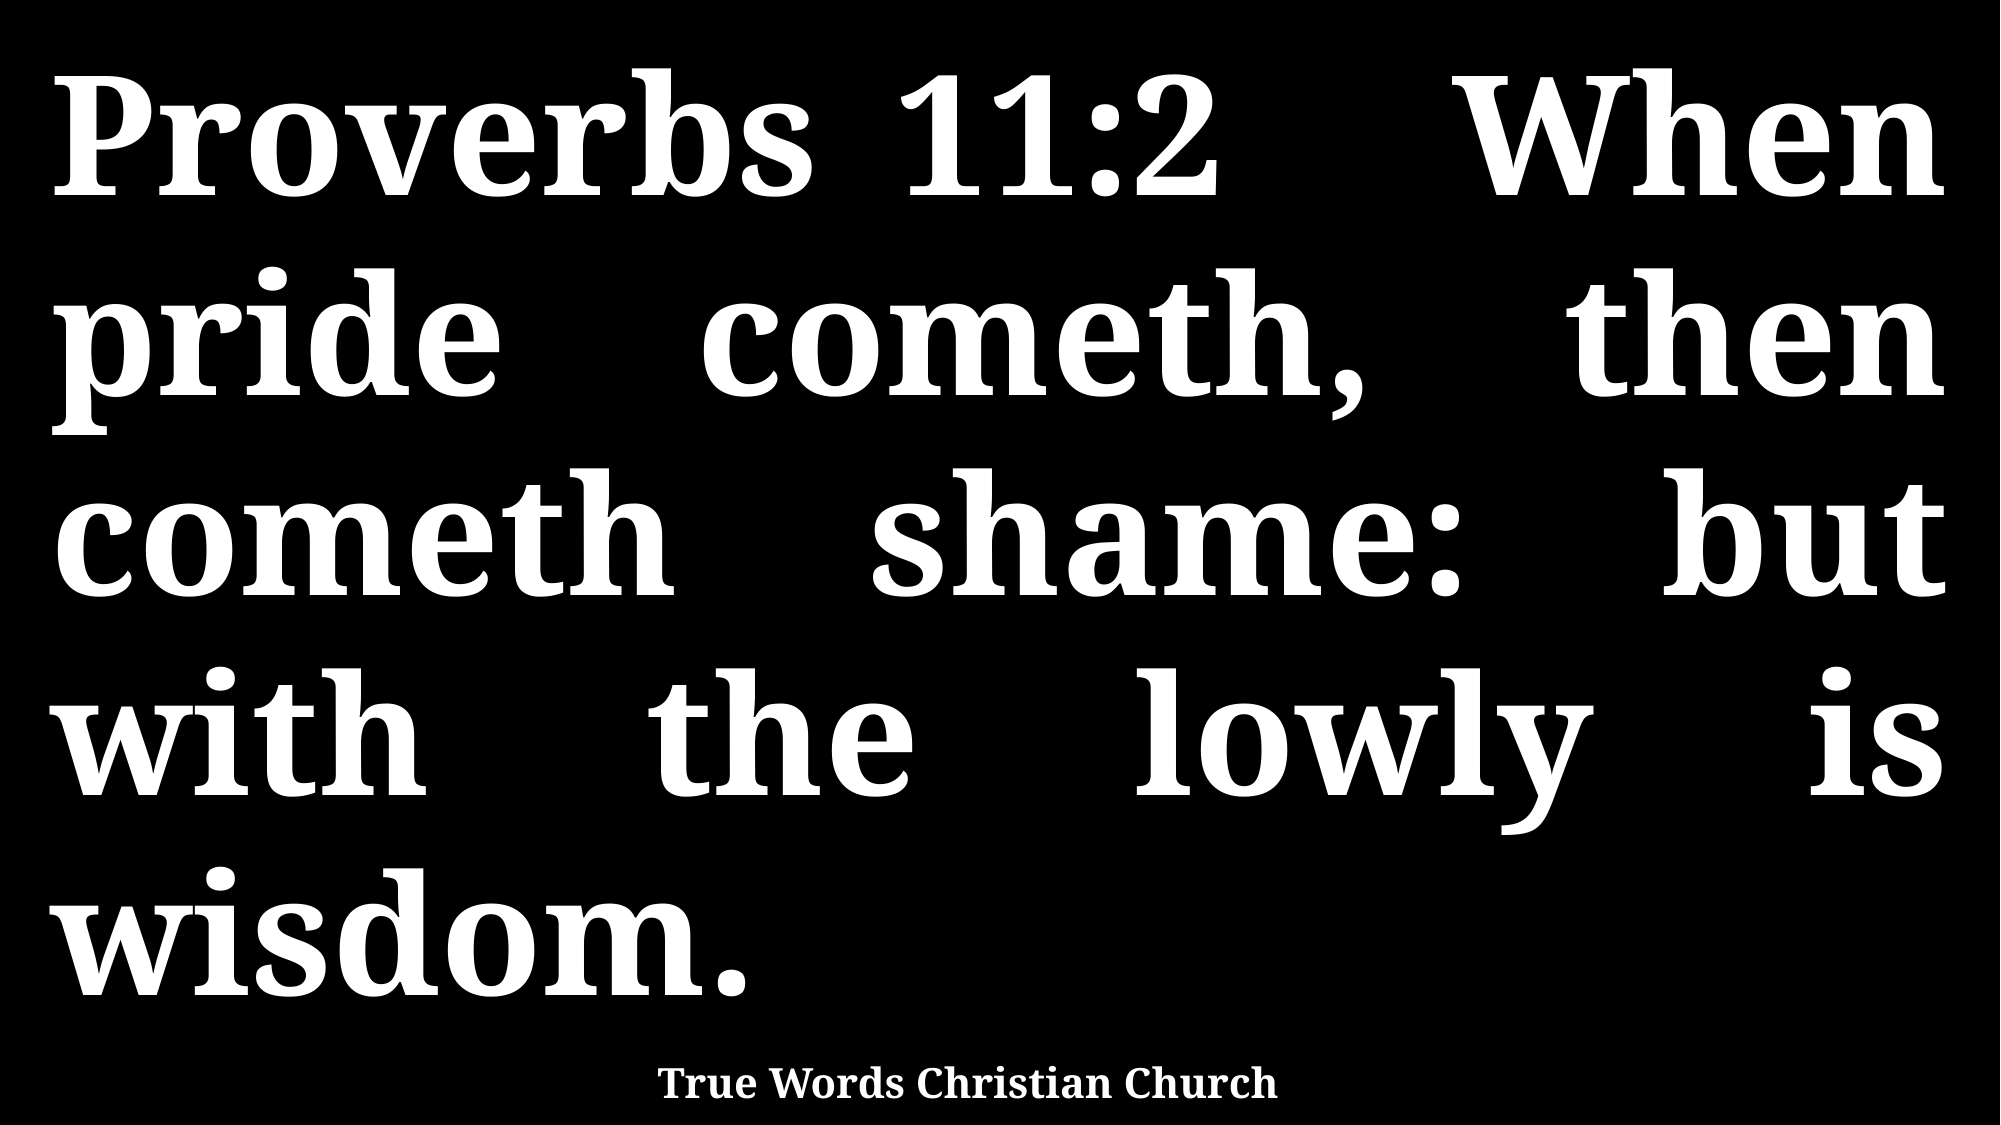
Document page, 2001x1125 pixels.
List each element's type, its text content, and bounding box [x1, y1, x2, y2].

text_box Proverbs 11:2 When pride cometh, then cometh shame: but with the lowly is wisdom. [35, 21, 1965, 1036]
text_box True Words Christian Church [642, 1049, 1294, 1114]
